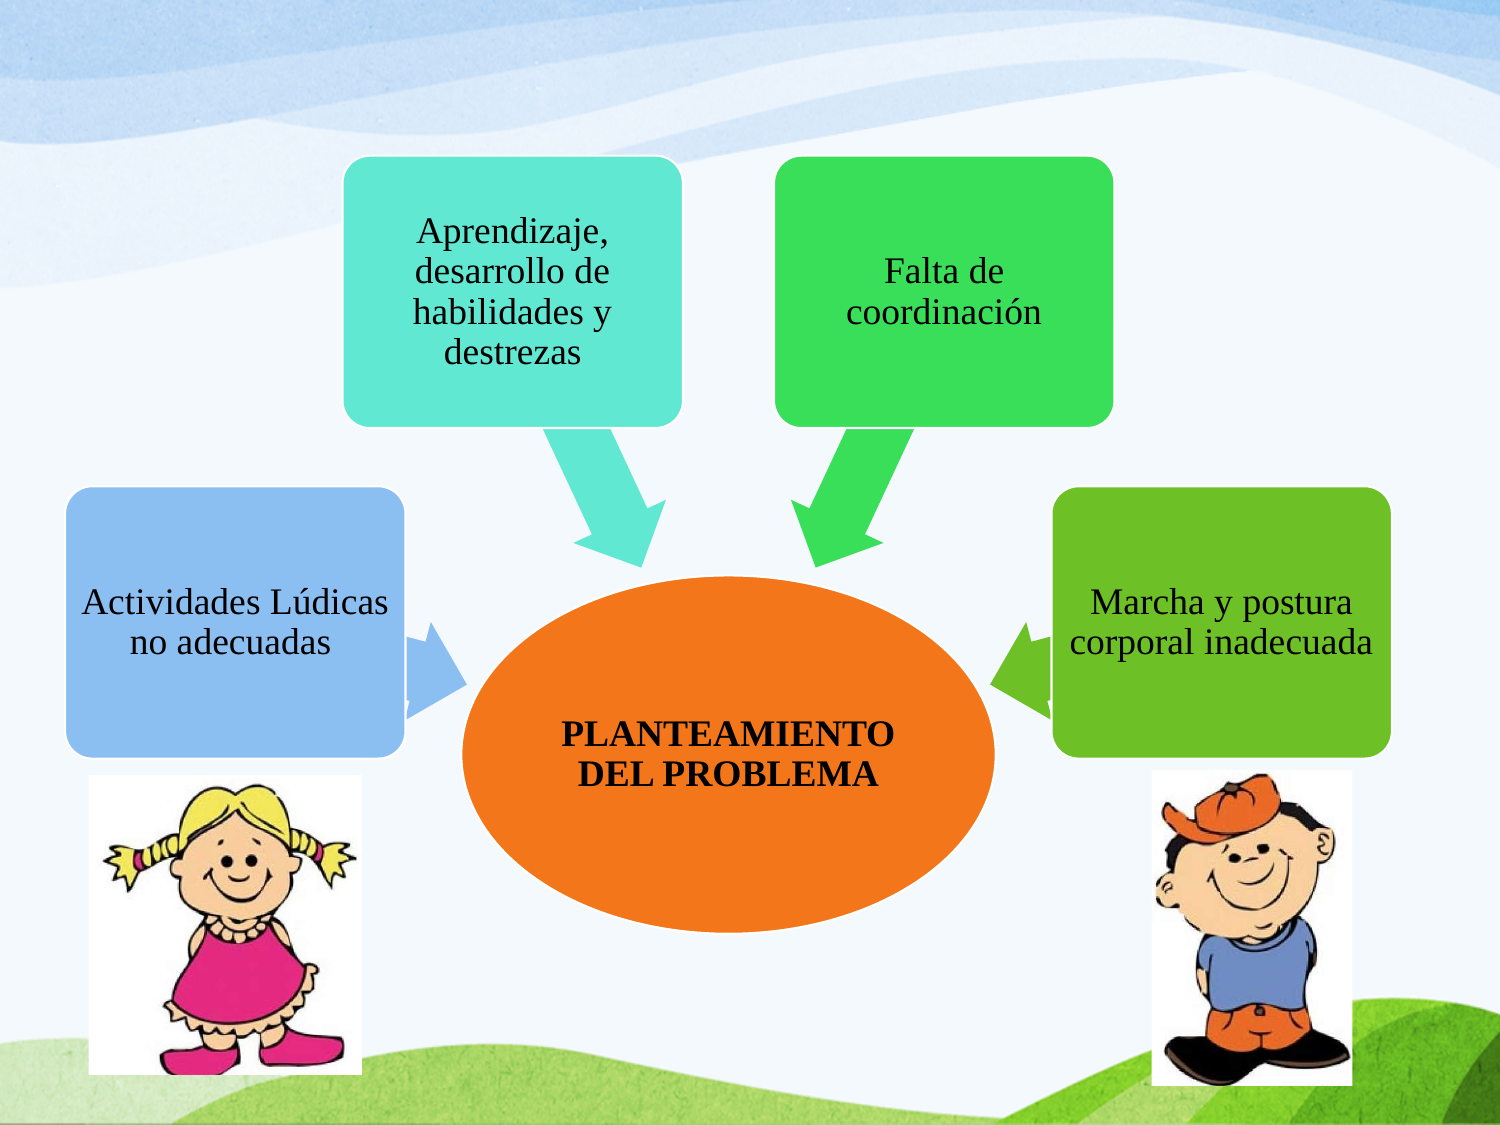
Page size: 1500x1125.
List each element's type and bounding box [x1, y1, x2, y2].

picture [0, 0, 1500, 1125]
list [64, 42, 1393, 1047]
